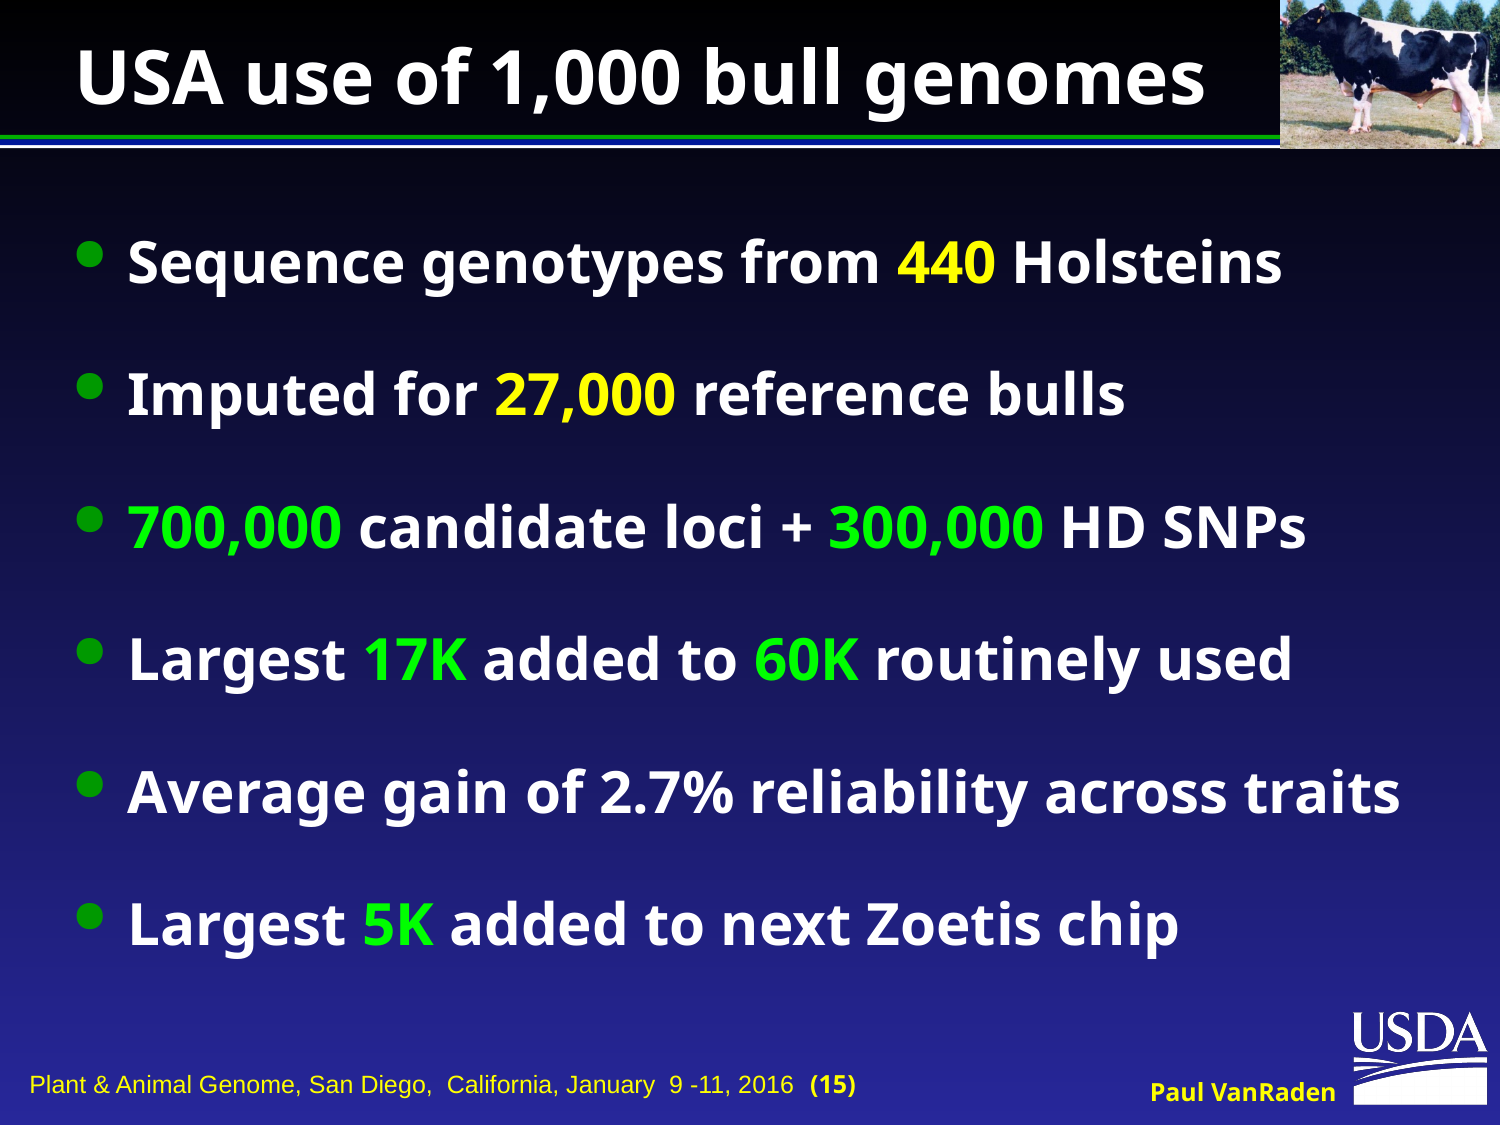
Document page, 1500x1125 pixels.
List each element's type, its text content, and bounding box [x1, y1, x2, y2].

title USA use of 1,000 bull genomes [74, 29, 1275, 121]
picture [1280, 0, 1500, 150]
picture [1352, 1011, 1489, 1105]
list Sequence genotypes from 440 Holsteins Imputed for 27,000 reference bulls 700,000 candidate loci + 300,000 HD SNPs Largest 17K added to 60K routinely used Average gain of 2.7% reliability across traits Largest 5K added to next Zoetis chip [74, 224, 1425, 965]
